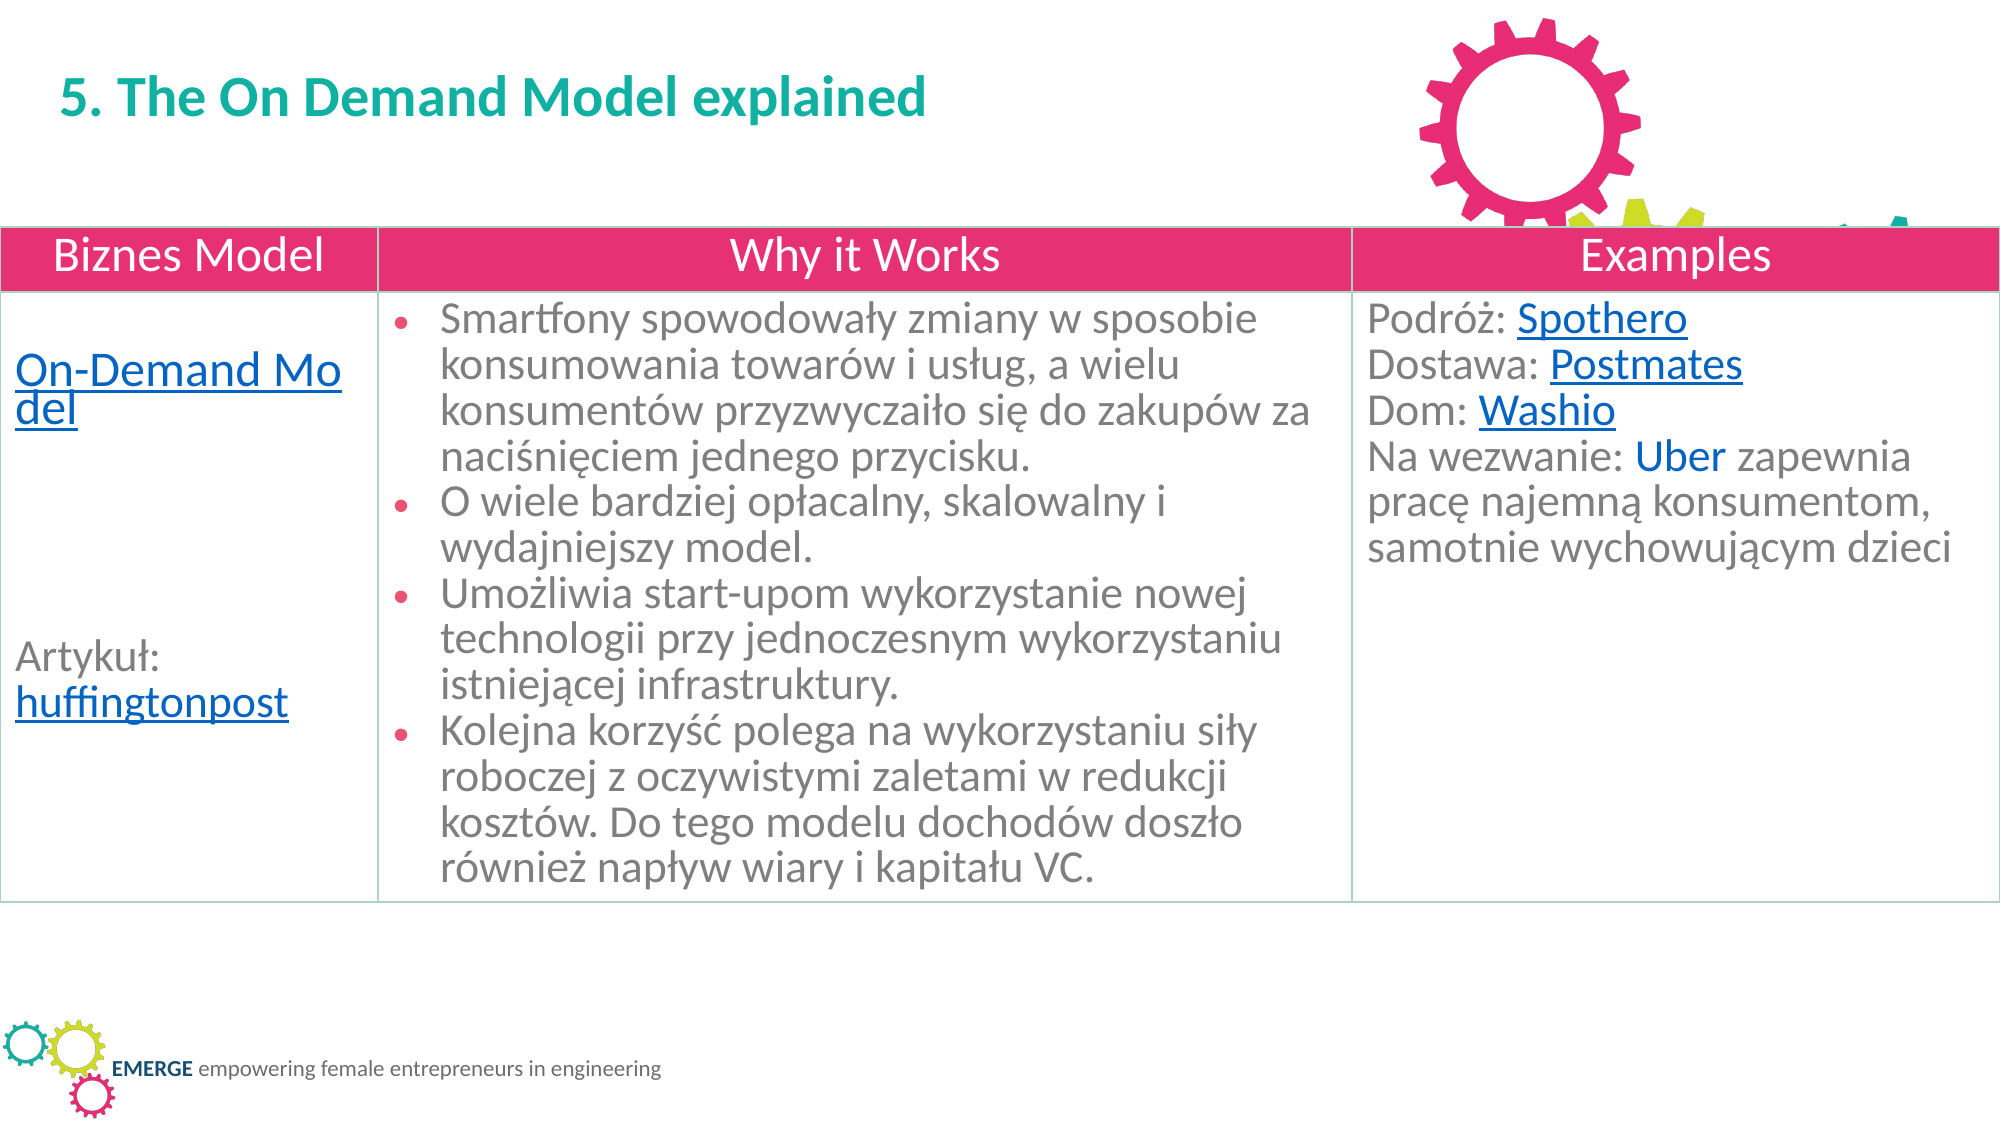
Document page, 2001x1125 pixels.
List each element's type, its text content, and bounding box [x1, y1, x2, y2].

table_cell On-Demand Model Artykuł: huffingtonpost [1, 293, 377, 901]
table_header Why it Works [379, 228, 1351, 291]
picture [1337, 0, 1946, 226]
table_header Examples [1353, 228, 1999, 291]
table_cell Smartfony spowodowały zmiany w sposobie konsumowania towarów i usług, a wielu konsumentów przyzwyczaiło się do zakupów za naciśnięciem jednego przycisku. O wiele bardziej opłacalny, skalowalny i wydajniejszy model. Umożliwia start-upom wykorzystanie nowej technologii przy jednoczesnym wykorzystaniu istniejącej infrastruktury. Kolejna korzyść polega na wykorzystaniu siły roboczej z oczywistymi zaletami w redukcji kosztów. Do tego modelu dochodów doszło również napływ wiary i kapitału VC. [379, 293, 1351, 901]
table_cell Podróż: Spothero Dostawa: Postmates Dom: Washio Na wezwanie: Uber zapewnia pracę najemną konsumentom, samotnie wychowującym dzieci [1353, 293, 1999, 901]
table_header Biznes Model [1, 228, 377, 291]
list 5. The On Demand Model explained [44, 58, 1337, 173]
picture [0, 992, 134, 1125]
